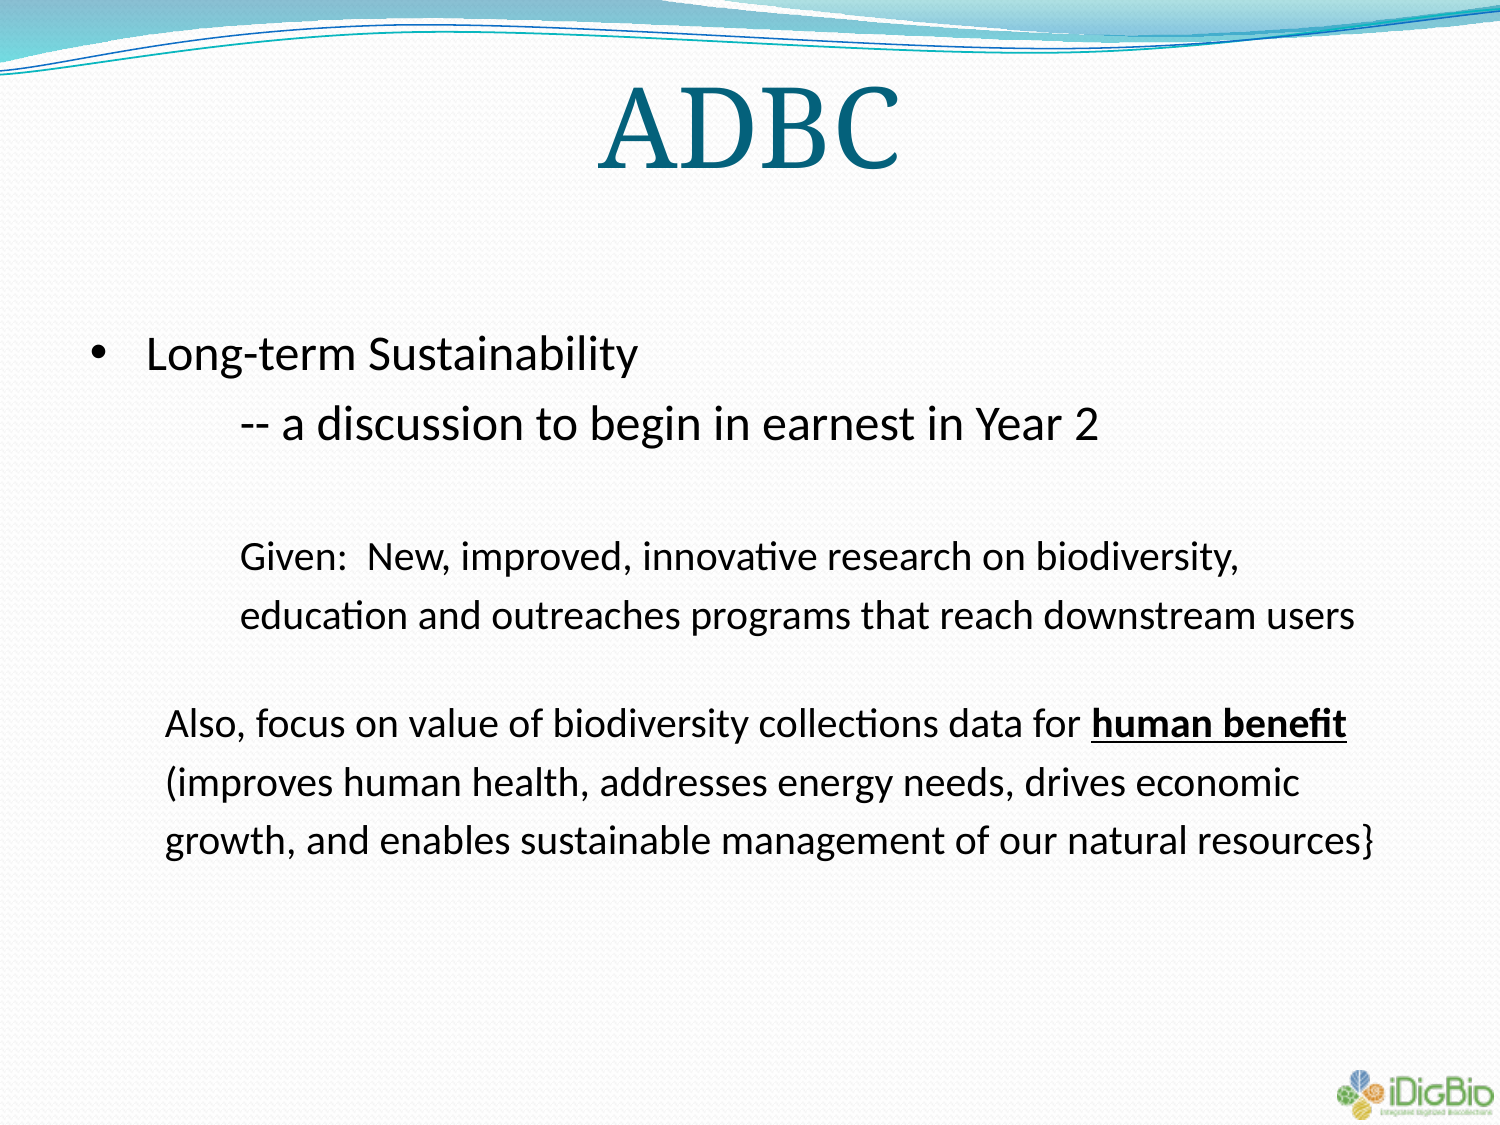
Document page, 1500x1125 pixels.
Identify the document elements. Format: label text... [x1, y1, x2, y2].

text_box Long-term Sustainability -- a discussion to begin in earnest in Year 2 Given: New, improved, innovative research on biodiversity, education and outreaches programs that reach downstream users Also, focus on value of biodiversity collections data for human benefit (improves human health, addresses energy needs, drives economic growth, and enables sustainable management of our natural resources} [74, 195, 1453, 1025]
picture [1337, 1070, 1494, 1120]
text_box ADBC [74, 62, 1425, 195]
